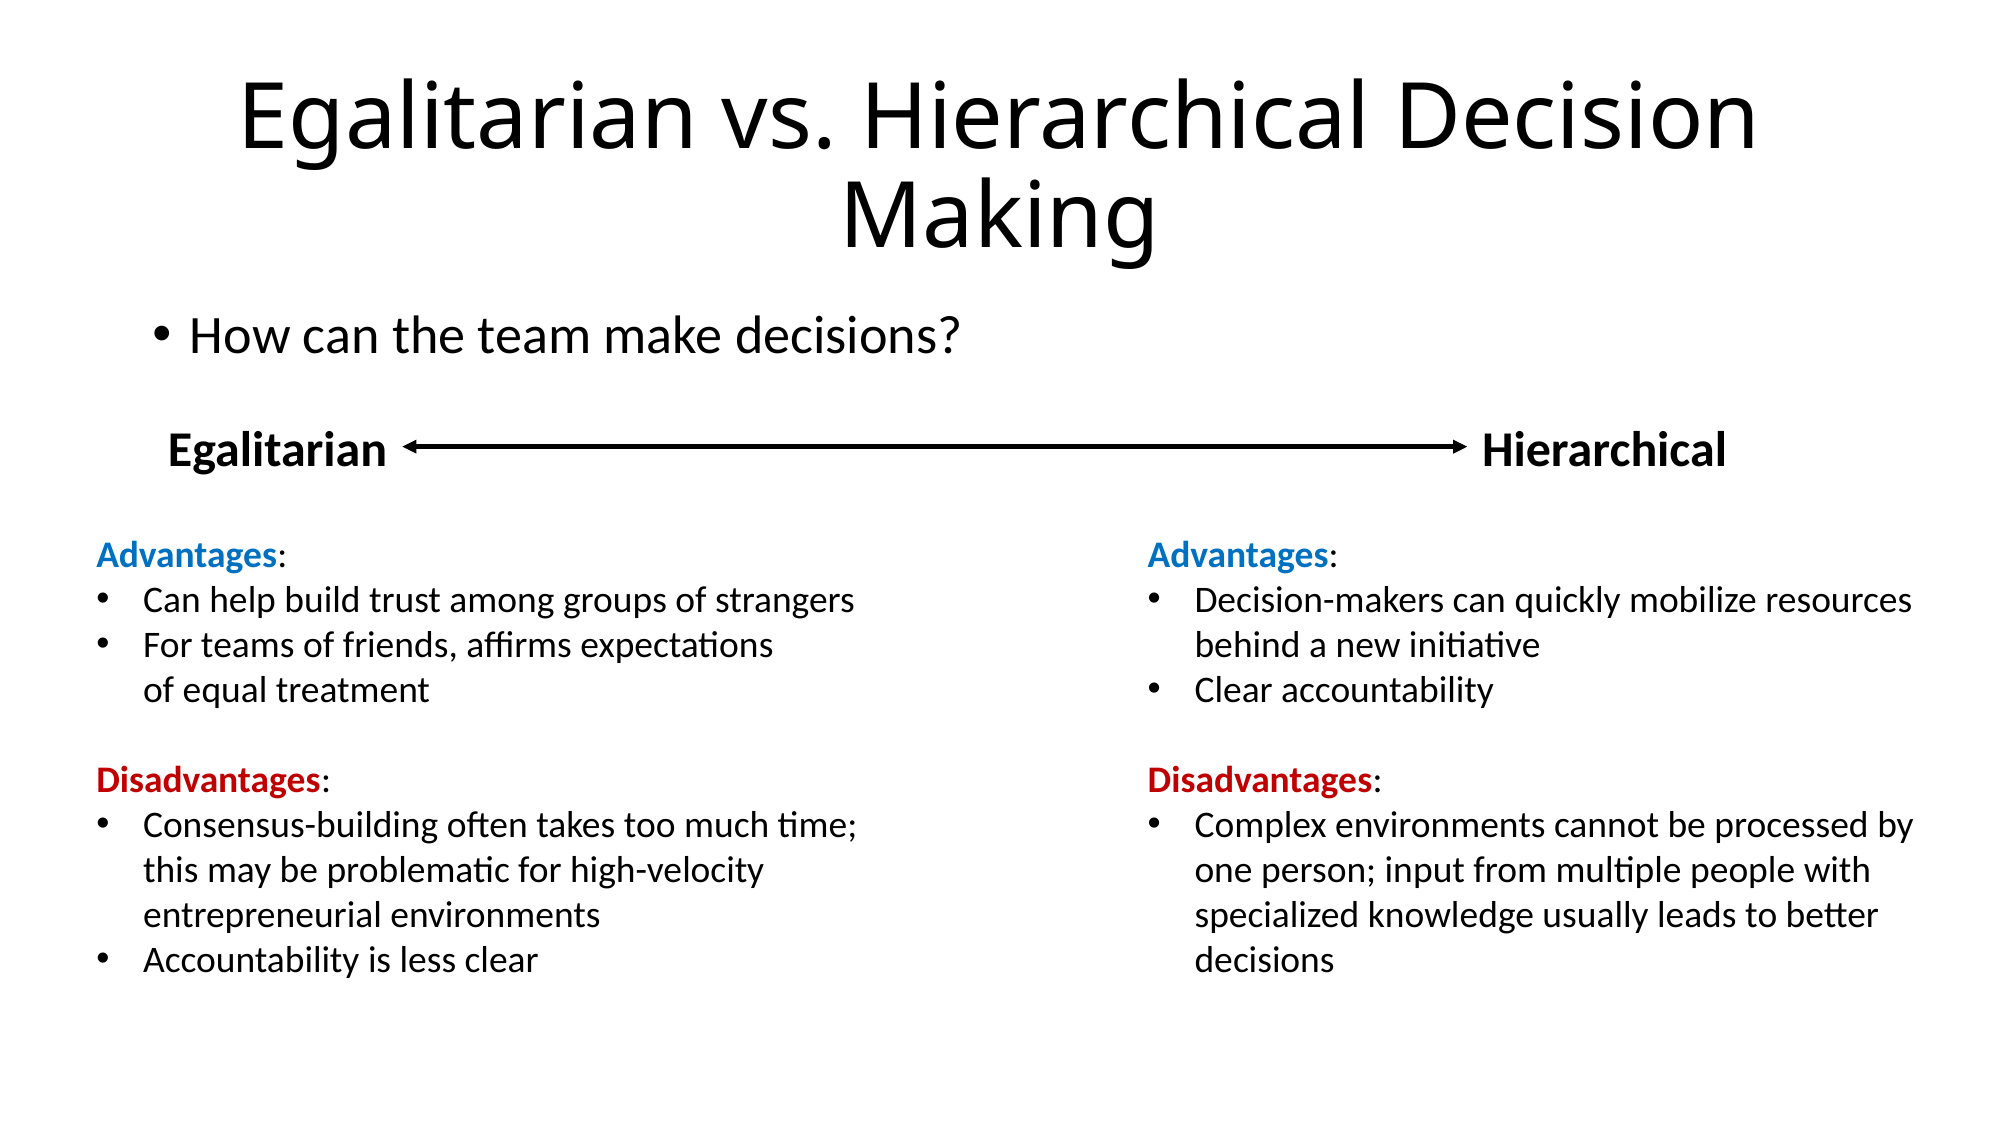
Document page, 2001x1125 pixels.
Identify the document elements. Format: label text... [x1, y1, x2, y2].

text_box Egalitarian [153, 410, 403, 484]
text_box Hierarchical [1467, 410, 1743, 484]
text_box Advantages: Decision-makers can quickly mobilize resources behind a new initiative Clear accountability Disadvantages: Complex environments cannot be processed by one person; input from multiple people with specialized knowledge usually leads to better decisions [1133, 522, 1937, 988]
text_box Advantages: Can help build trust among groups of strangers For teams of friends, affirms expectations of equal treatment Disadvantages: Consensus-building often takes too much time; this may be problematic for high-velocity entrepreneurial environments Accountability is less clear [81, 522, 882, 988]
list How can the team make decisions? [137, 299, 1919, 410]
title Egalitarian vs. Hierarchical Decision Making [137, 59, 1863, 278]
